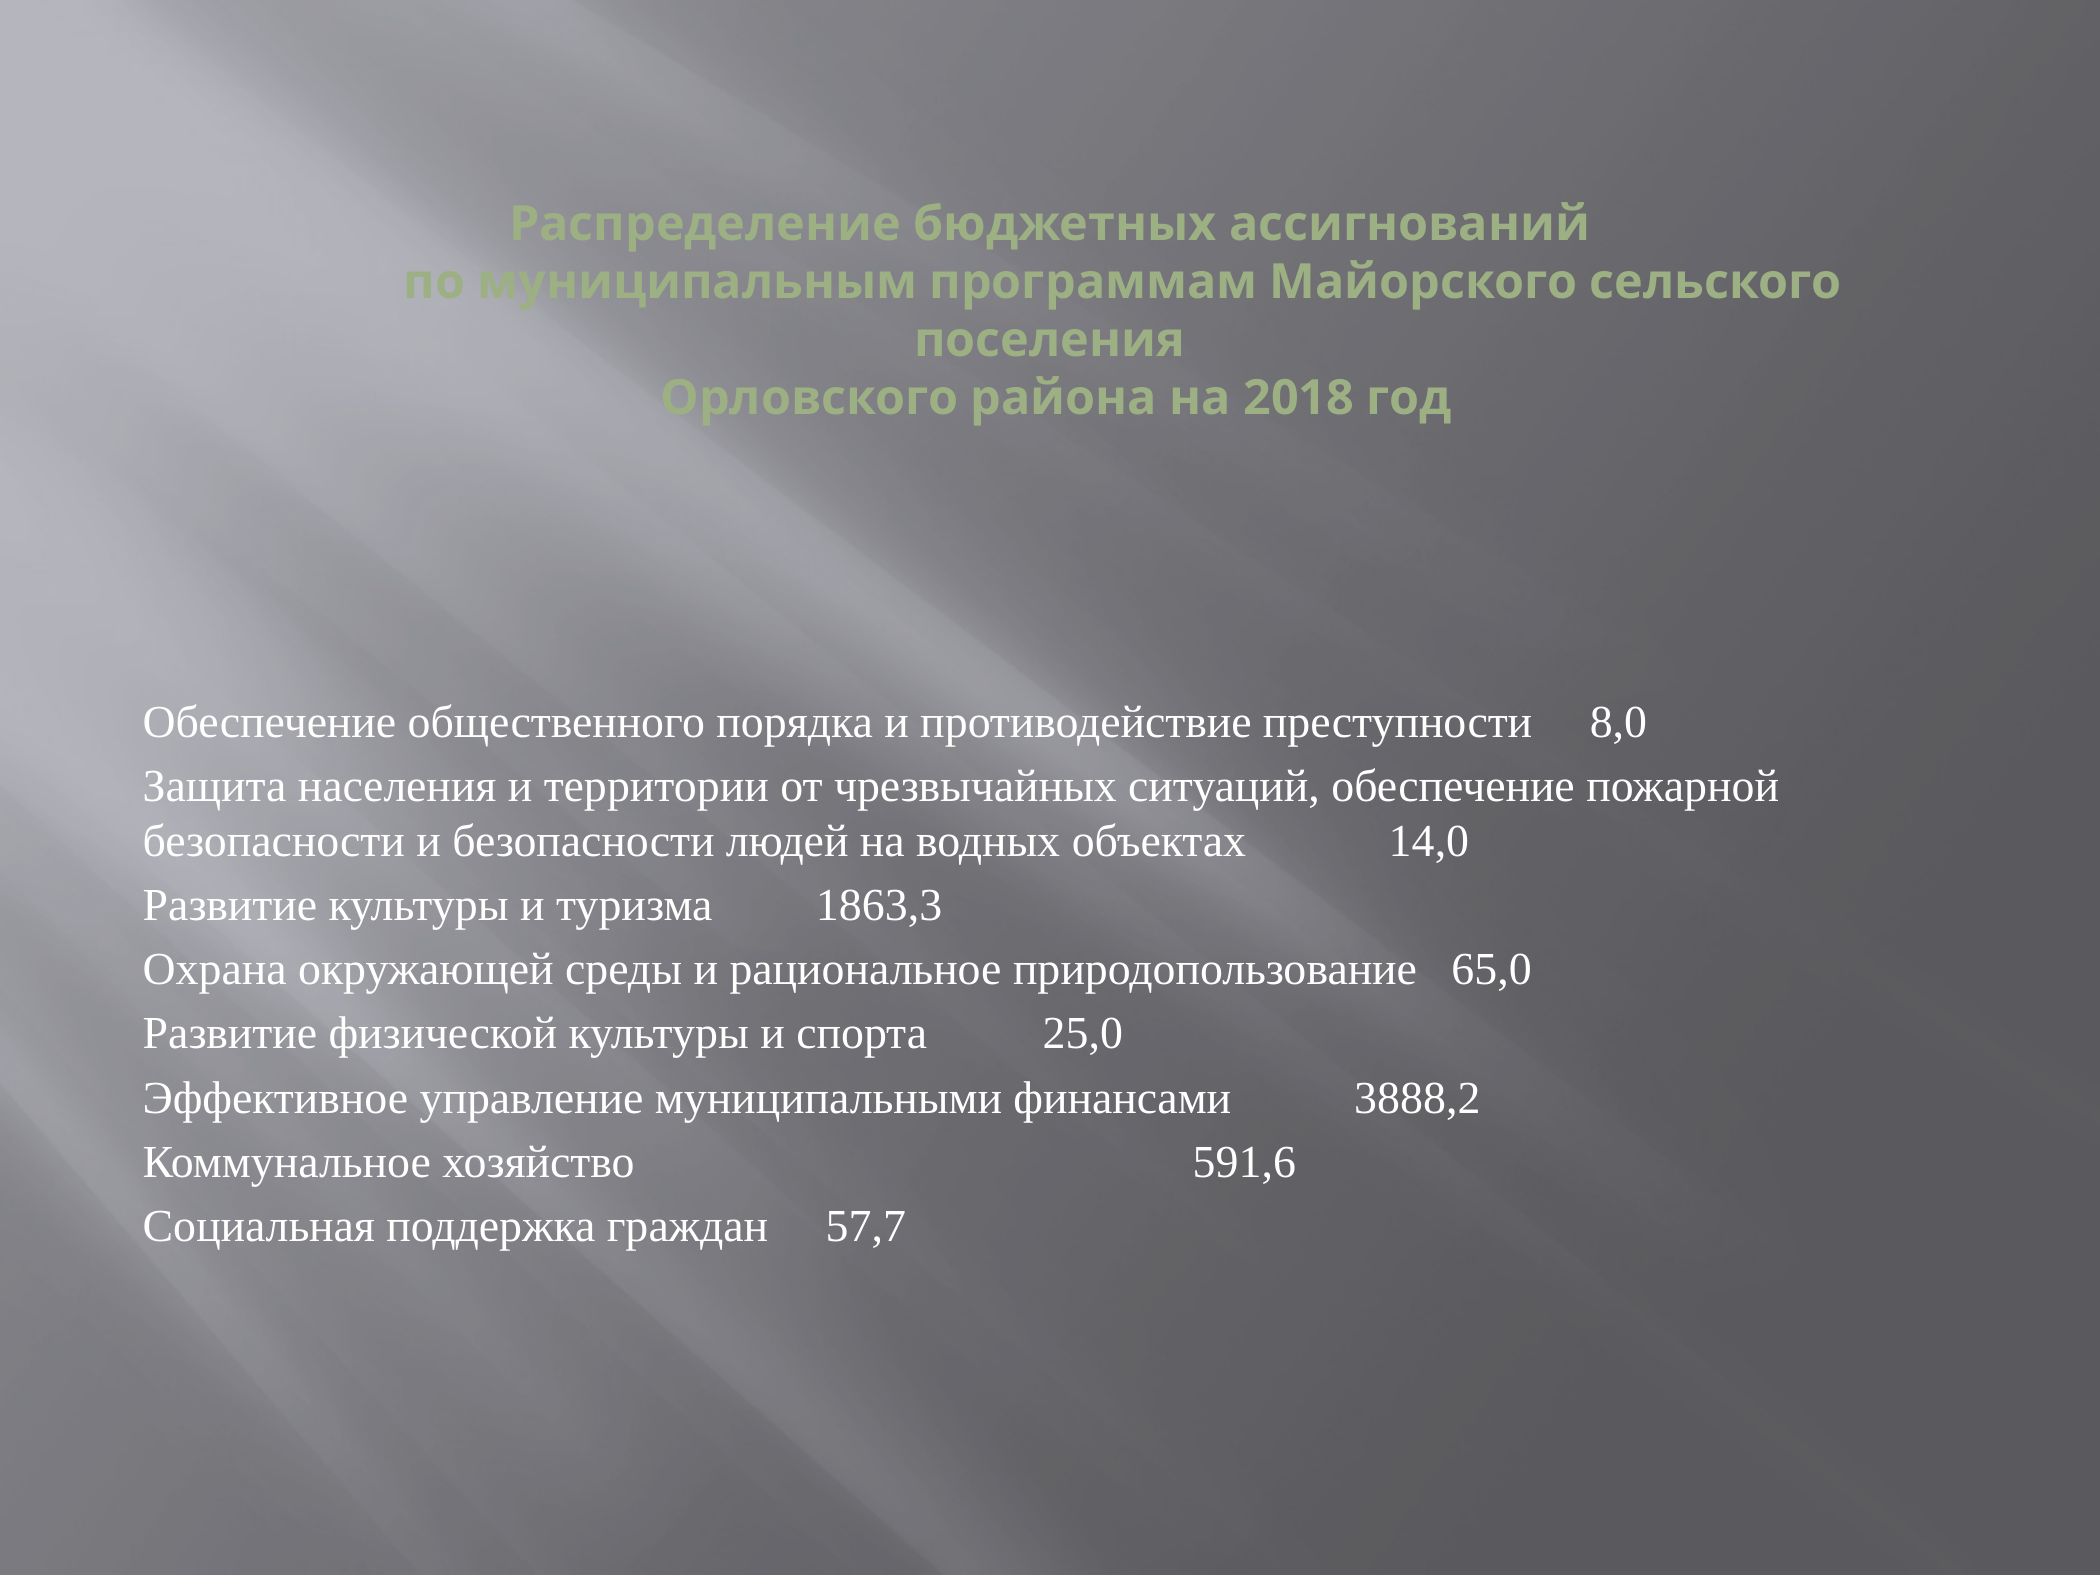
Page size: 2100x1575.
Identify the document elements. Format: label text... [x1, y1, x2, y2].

title Распределение бюджетных ассигнований по муниципальным программам Майорского сельского поселения Орловского района на 2018 год [105, 63, 1995, 552]
list Обеспечение общественного порядка и противодействие преступности 8,0 Защита населения и территории от чрезвычайных ситуаций, обеспечение пожарной безопасности и безопасности людей на водных объектах 14,0 Развитие культуры и туризма 1863,3 Охрана окружающей среды и рациональное природопользование 65,0 Развитие физической культуры и спорта 25,0 Эффективное управление муниципальными финансами 3888,2 Коммунальное хозяйство 591,6 Социальная поддержка граждан 57,7 [104, 681, 1960, 1461]
